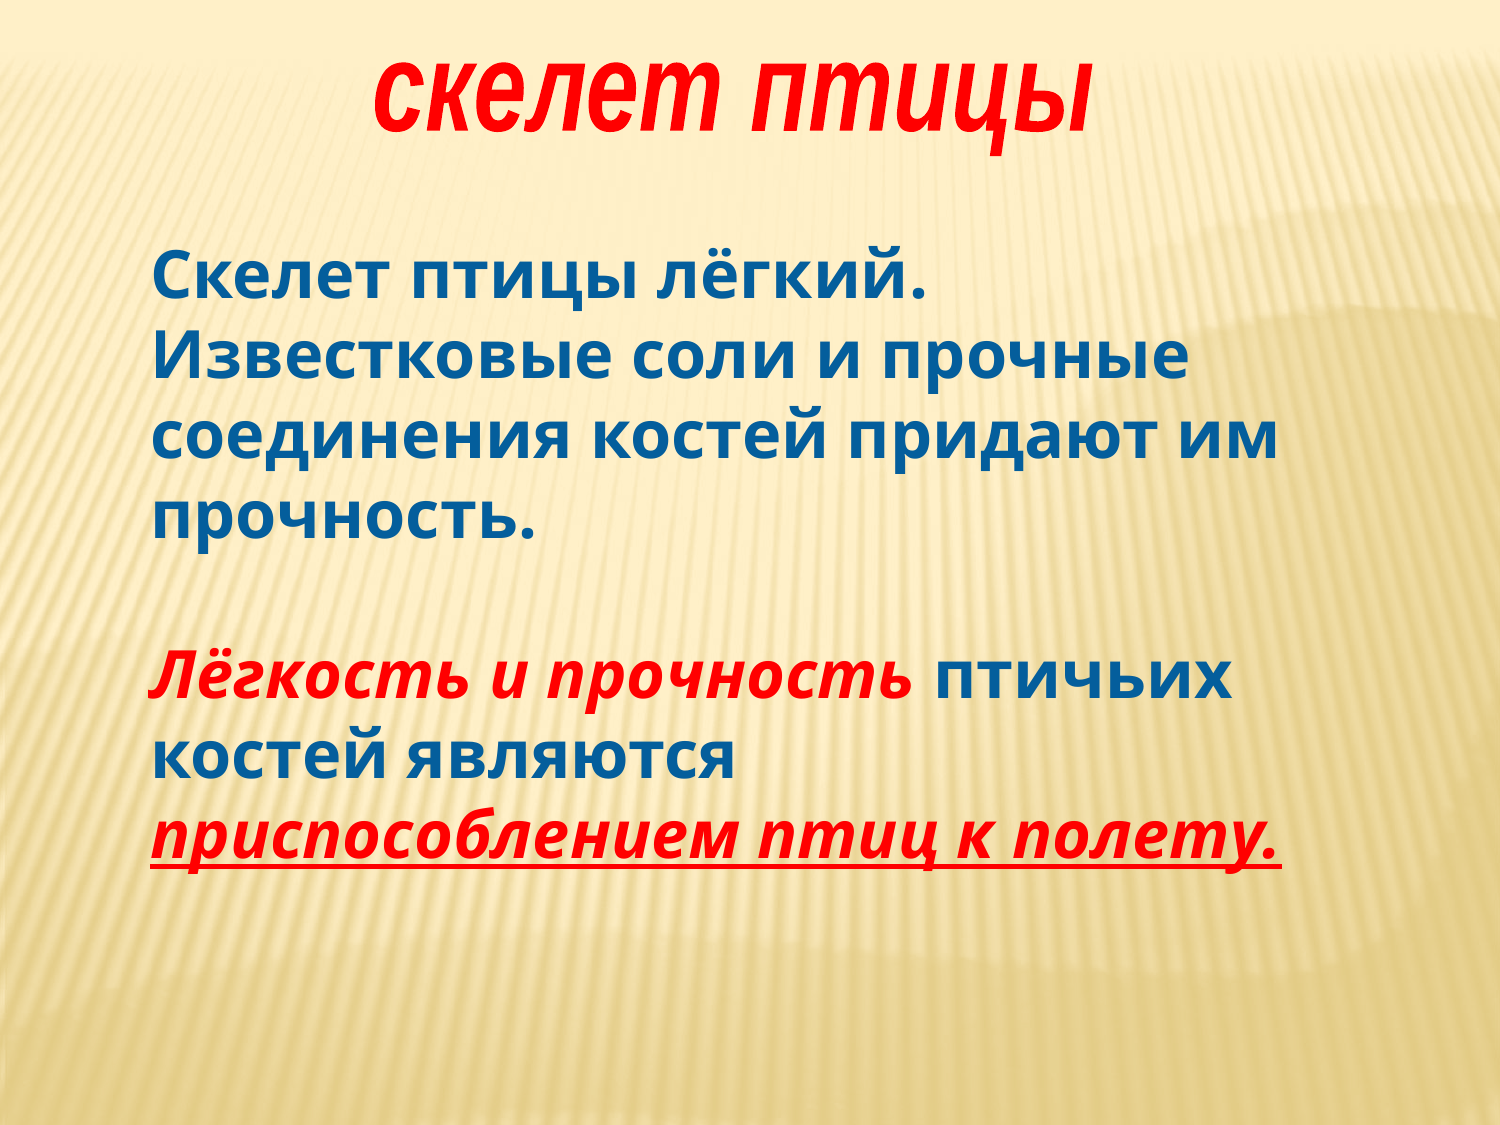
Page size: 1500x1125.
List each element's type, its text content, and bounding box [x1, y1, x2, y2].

text_box Скелет птицы лёгкий. Известковые соли и прочные соединения костей придают им прочность. Лёгкость и прочность птичьих костей являются приспособлением птиц к полету. [135, 224, 1459, 880]
